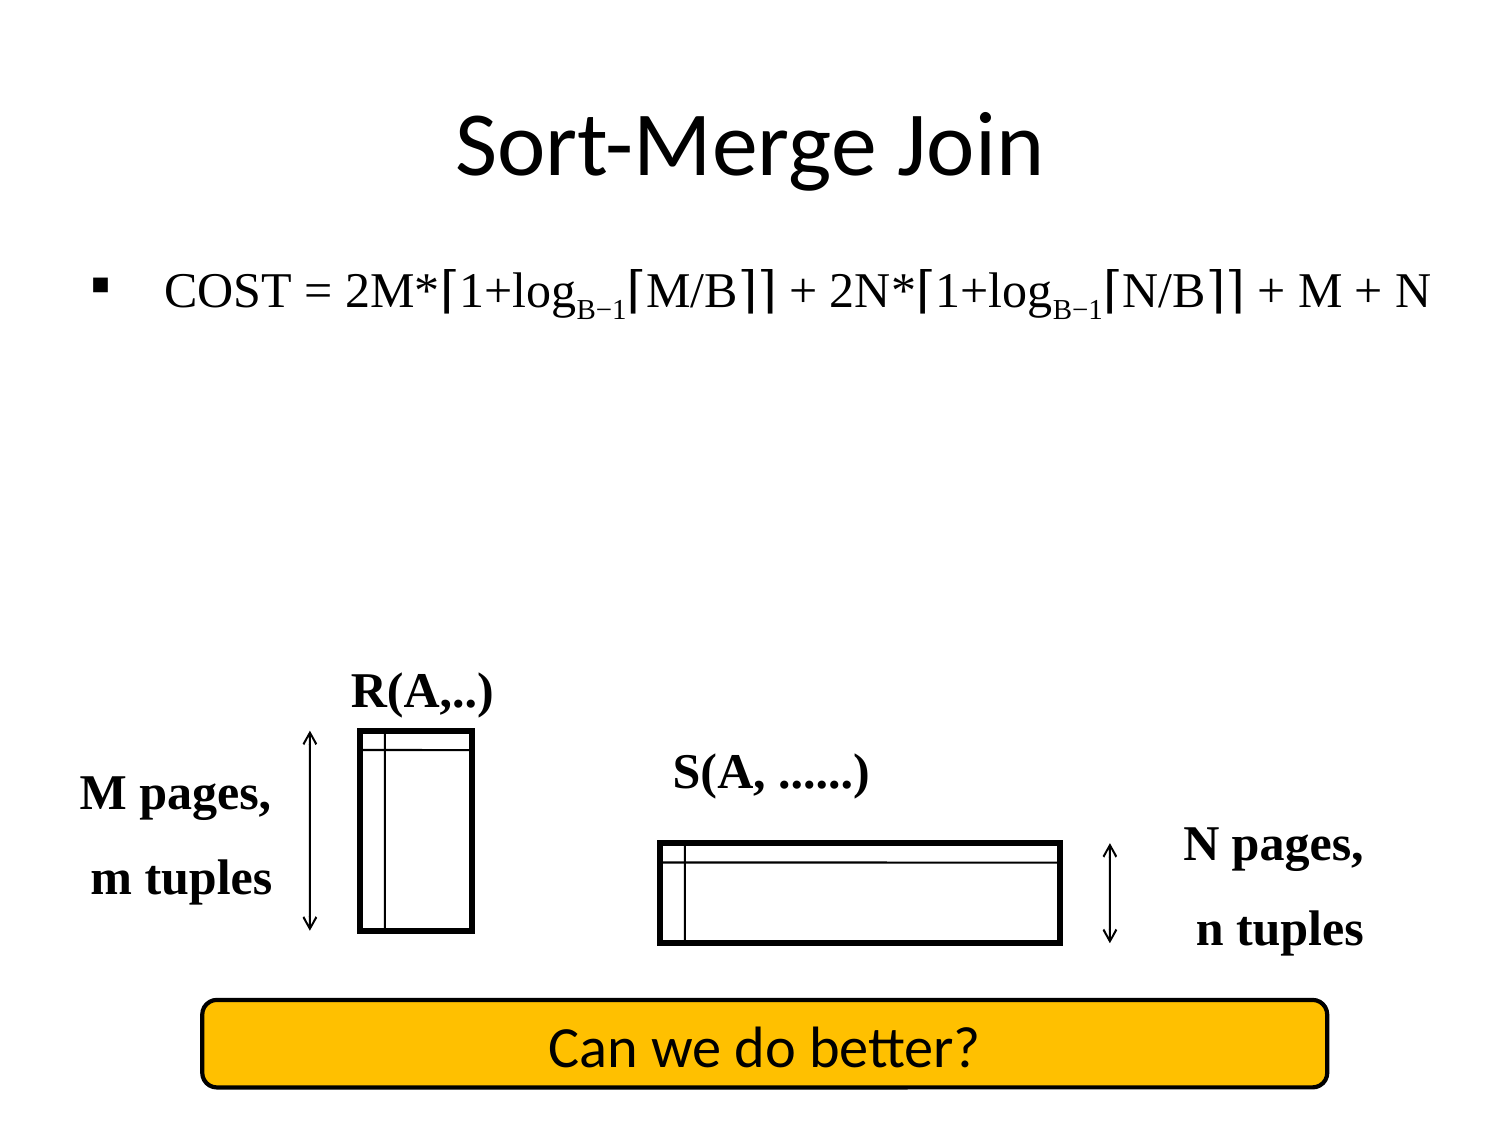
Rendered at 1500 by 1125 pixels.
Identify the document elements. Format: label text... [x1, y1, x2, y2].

text_box COST = 2M*⌈1+logB−1⌈M/B⌉⌉ + 2N*⌈1+logB−1⌈N/B⌉⌉ + M + N [74, 249, 1488, 645]
title Sort-Merge Join [75, 45, 1425, 233]
text_box Can we do better? [200, 997, 1330, 1090]
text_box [62, 649, 1380, 968]
